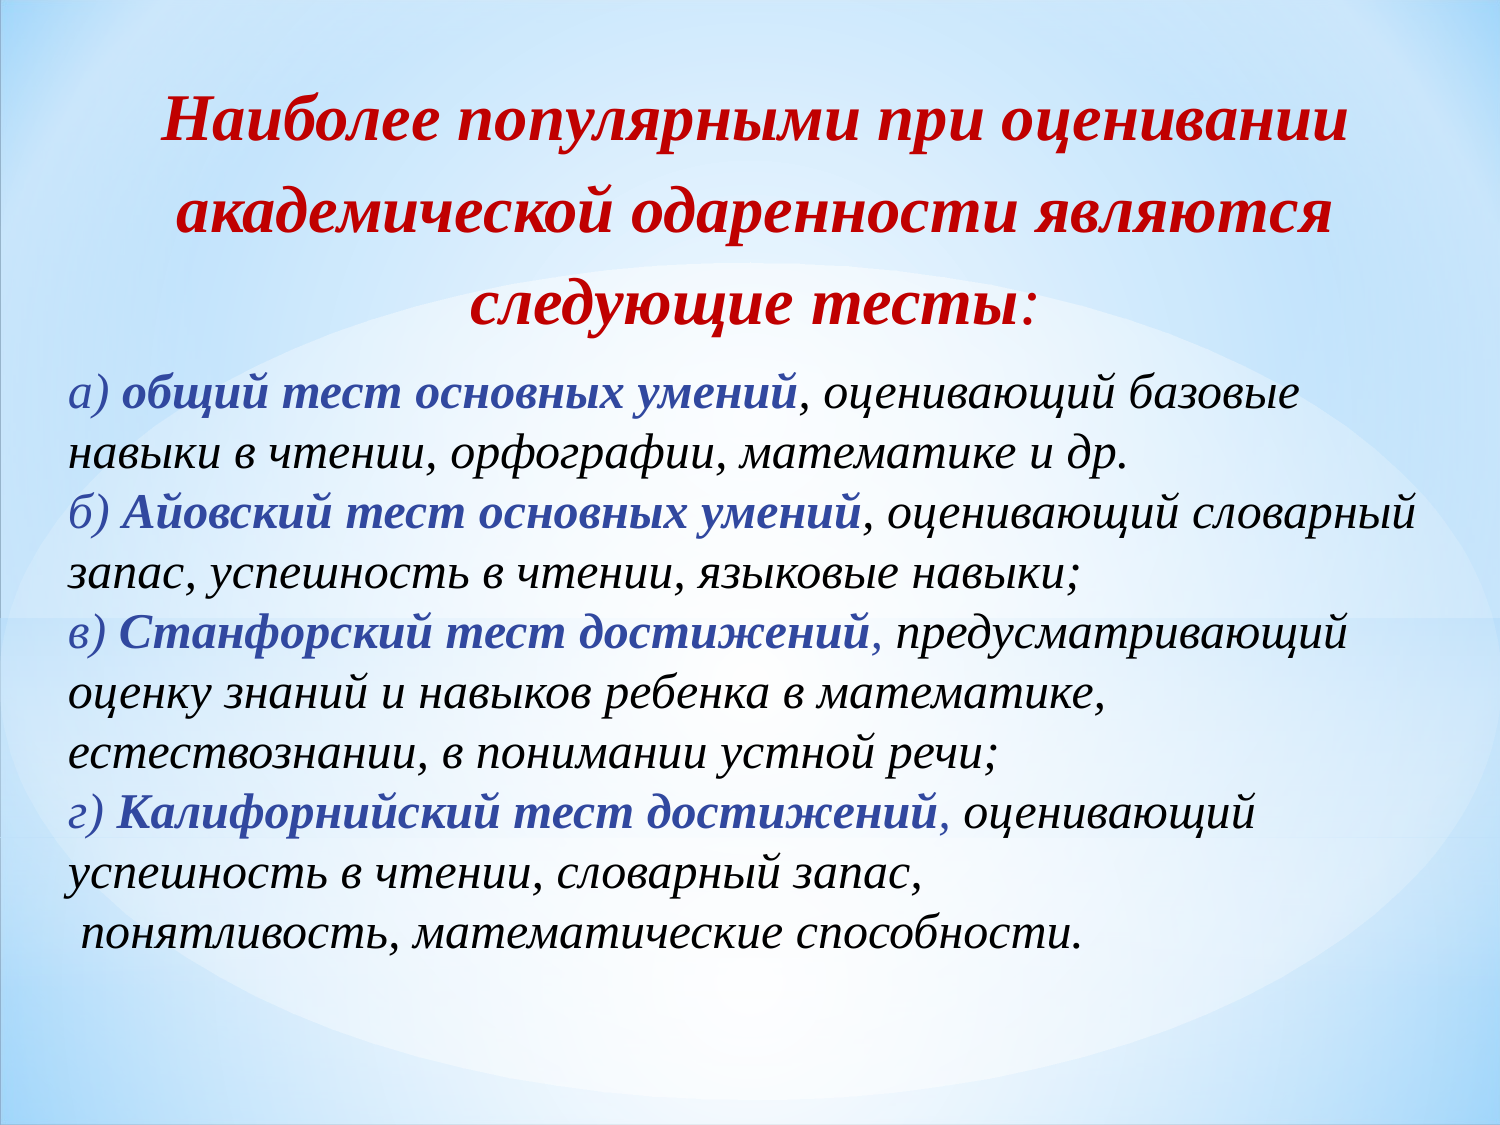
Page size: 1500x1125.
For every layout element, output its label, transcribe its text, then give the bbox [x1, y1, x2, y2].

text_box Наиболее популярными при оценивании академической одаренности являются следующие тесты: а) общий тест основных умений, оценивающий базовые навыки в чтении, орфографии, математике и др. б) Айовский тест основных умений, оценивающий словарный запас, успешность в чтении, языковые навыки; в) Станфорский тест достижений, предусматривающий оценку знаний и навыков ребенка в математике, естествознании, в понимании устной речи; г) Калифорнийский тест достижений, оценивающий успешность в чтении, словарный запас, понятливость, математические способности. [53, 54, 1459, 1087]
